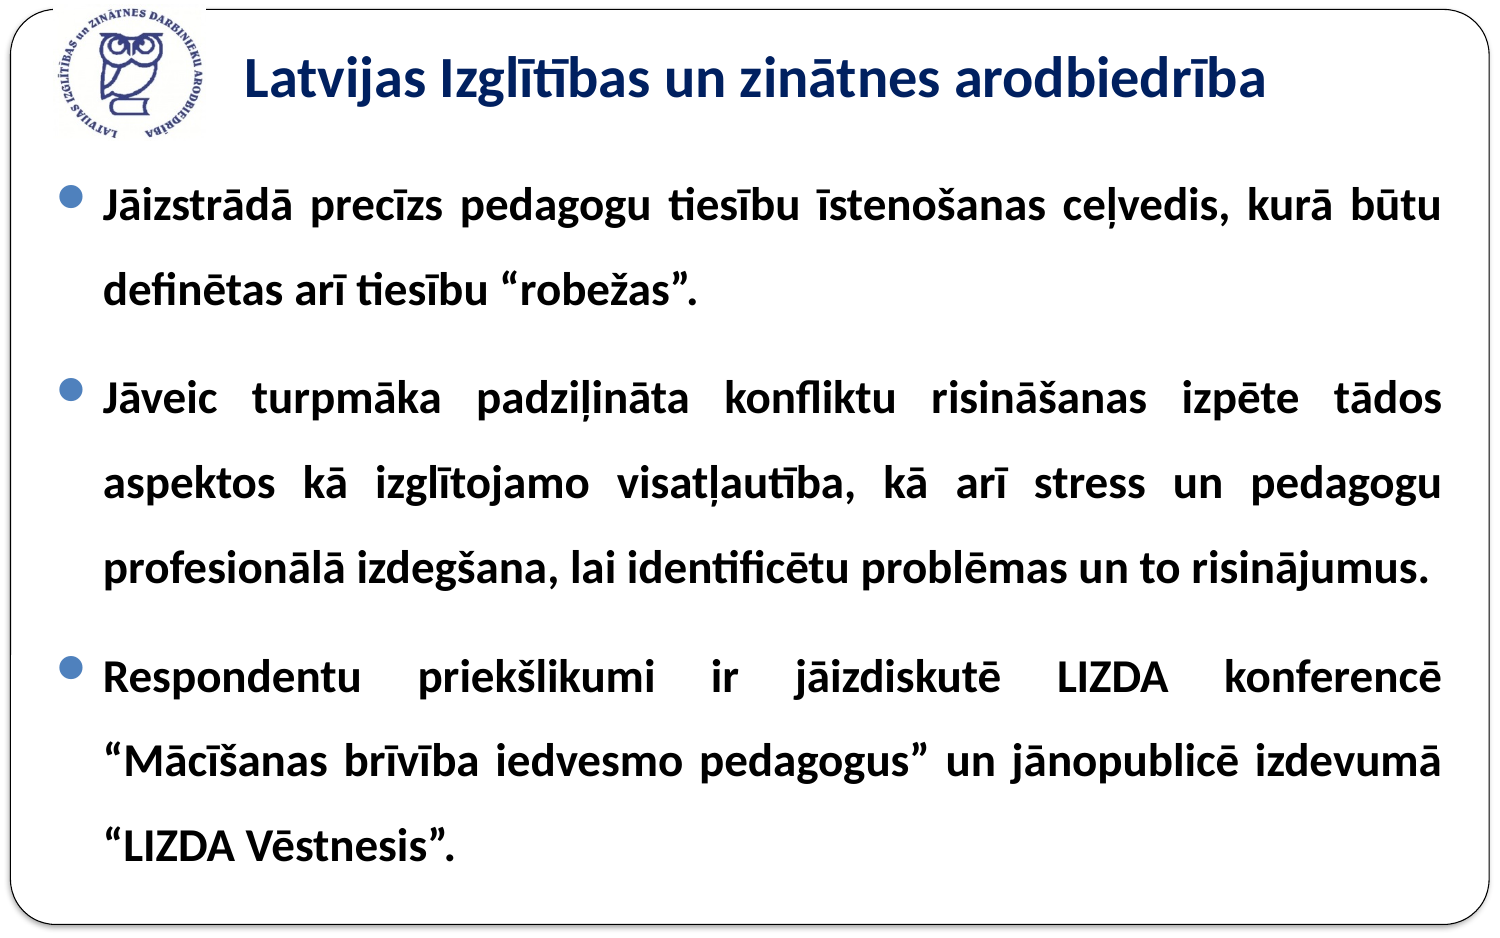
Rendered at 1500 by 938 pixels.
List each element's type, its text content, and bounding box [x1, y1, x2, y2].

picture [52, 3, 206, 142]
list Jāizstrādā precīzs pedagogu tiesību īstenošanas ceļvedis, kurā būtu definētas arī tiesību “robežas”. Jāveic turpmāka padziļināta konfliktu risināšanas izpēte tādos aspektos kā izglītojamo visatļautība, kā arī stress un pedagogu profesionālā izdegšana, lai identificētu problēmas un to risinājumus. Respondentu priekšlikumi ir jāizdiskutē LIZDA konferencē “Mācīšanas brīvība iedvesmo pedagogus” un jānopublicē izdevumā “LIZDA Vēstnesis”. [41, 138, 1459, 894]
title Latvijas Izglītības un zinātnes arodbiedrība [210, 37, 1459, 138]
